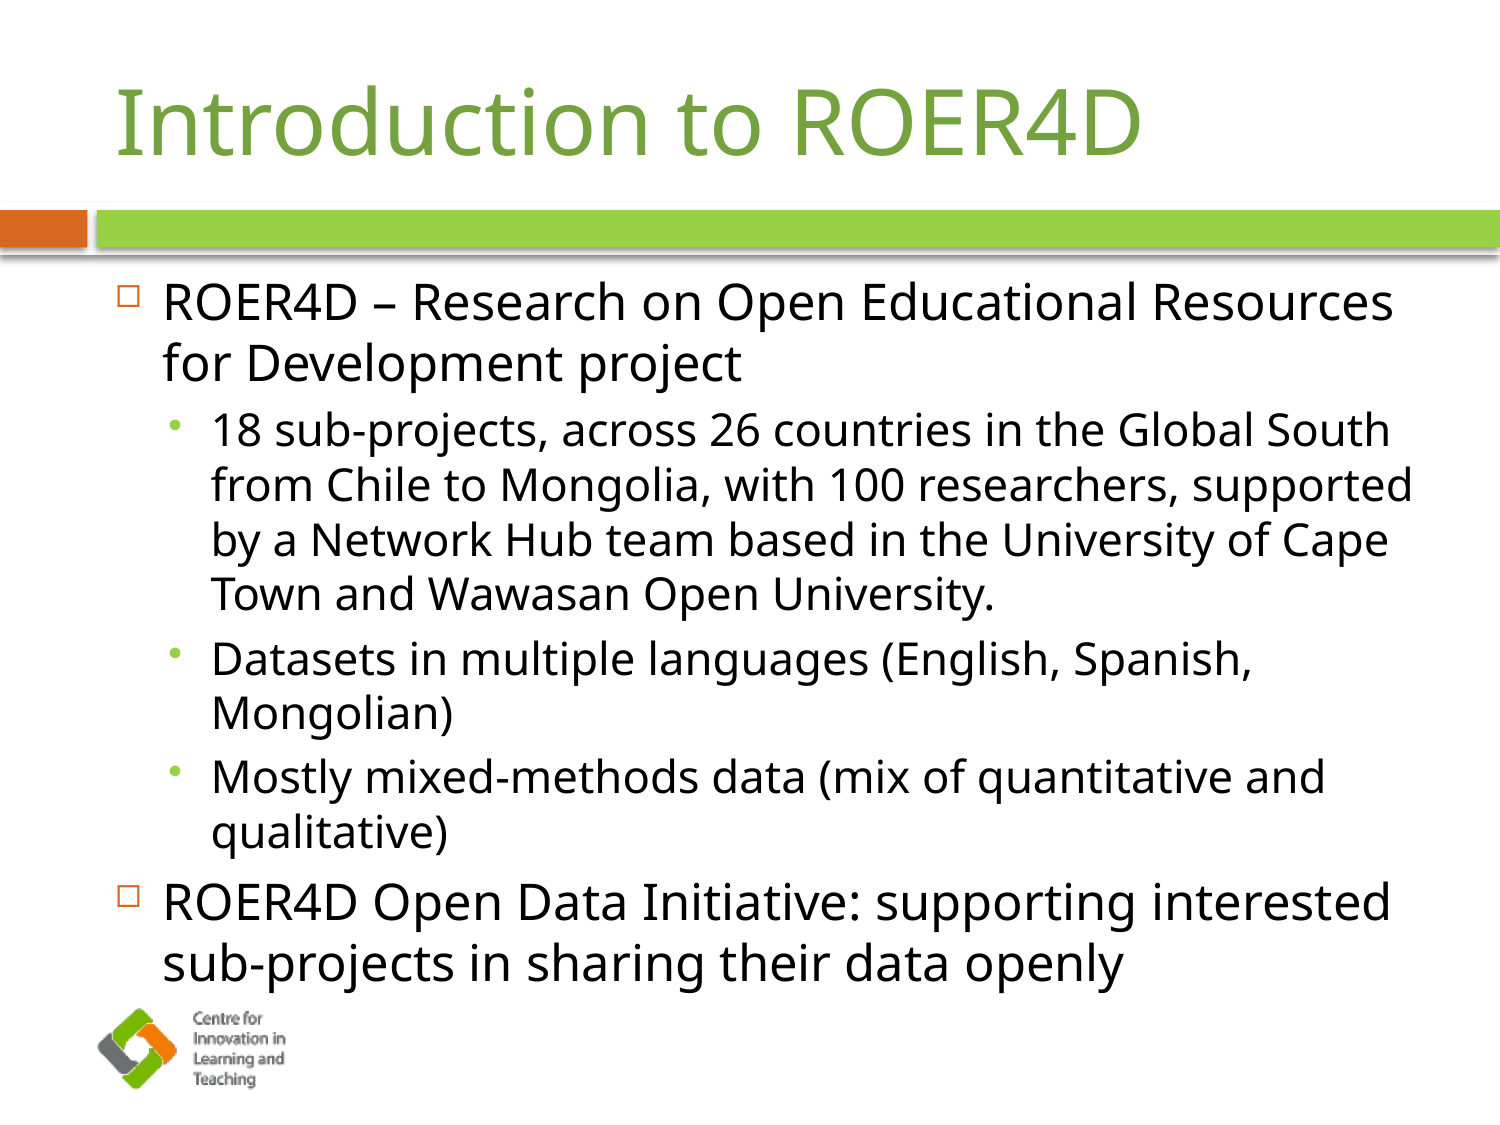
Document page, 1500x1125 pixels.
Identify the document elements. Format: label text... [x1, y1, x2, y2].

picture [93, 1004, 290, 1093]
list ROER4D – Research on Open Educational Resources for Development project 18 sub-projects, across 26 countries in the Global South from Chile to Mongolia, with 100 researchers, supported by a Network Hub team based in the University of Cape Town and Wawasan Open University. Datasets in multiple languages (English, Spanish, Mongolian) Mostly mixed-methods data (mix of quantitative and qualitative) ROER4D Open Data Initiative: supporting interested sub-projects in sharing their data openly [100, 262, 1438, 1039]
title Introduction to ROER4D [100, 37, 1438, 200]
